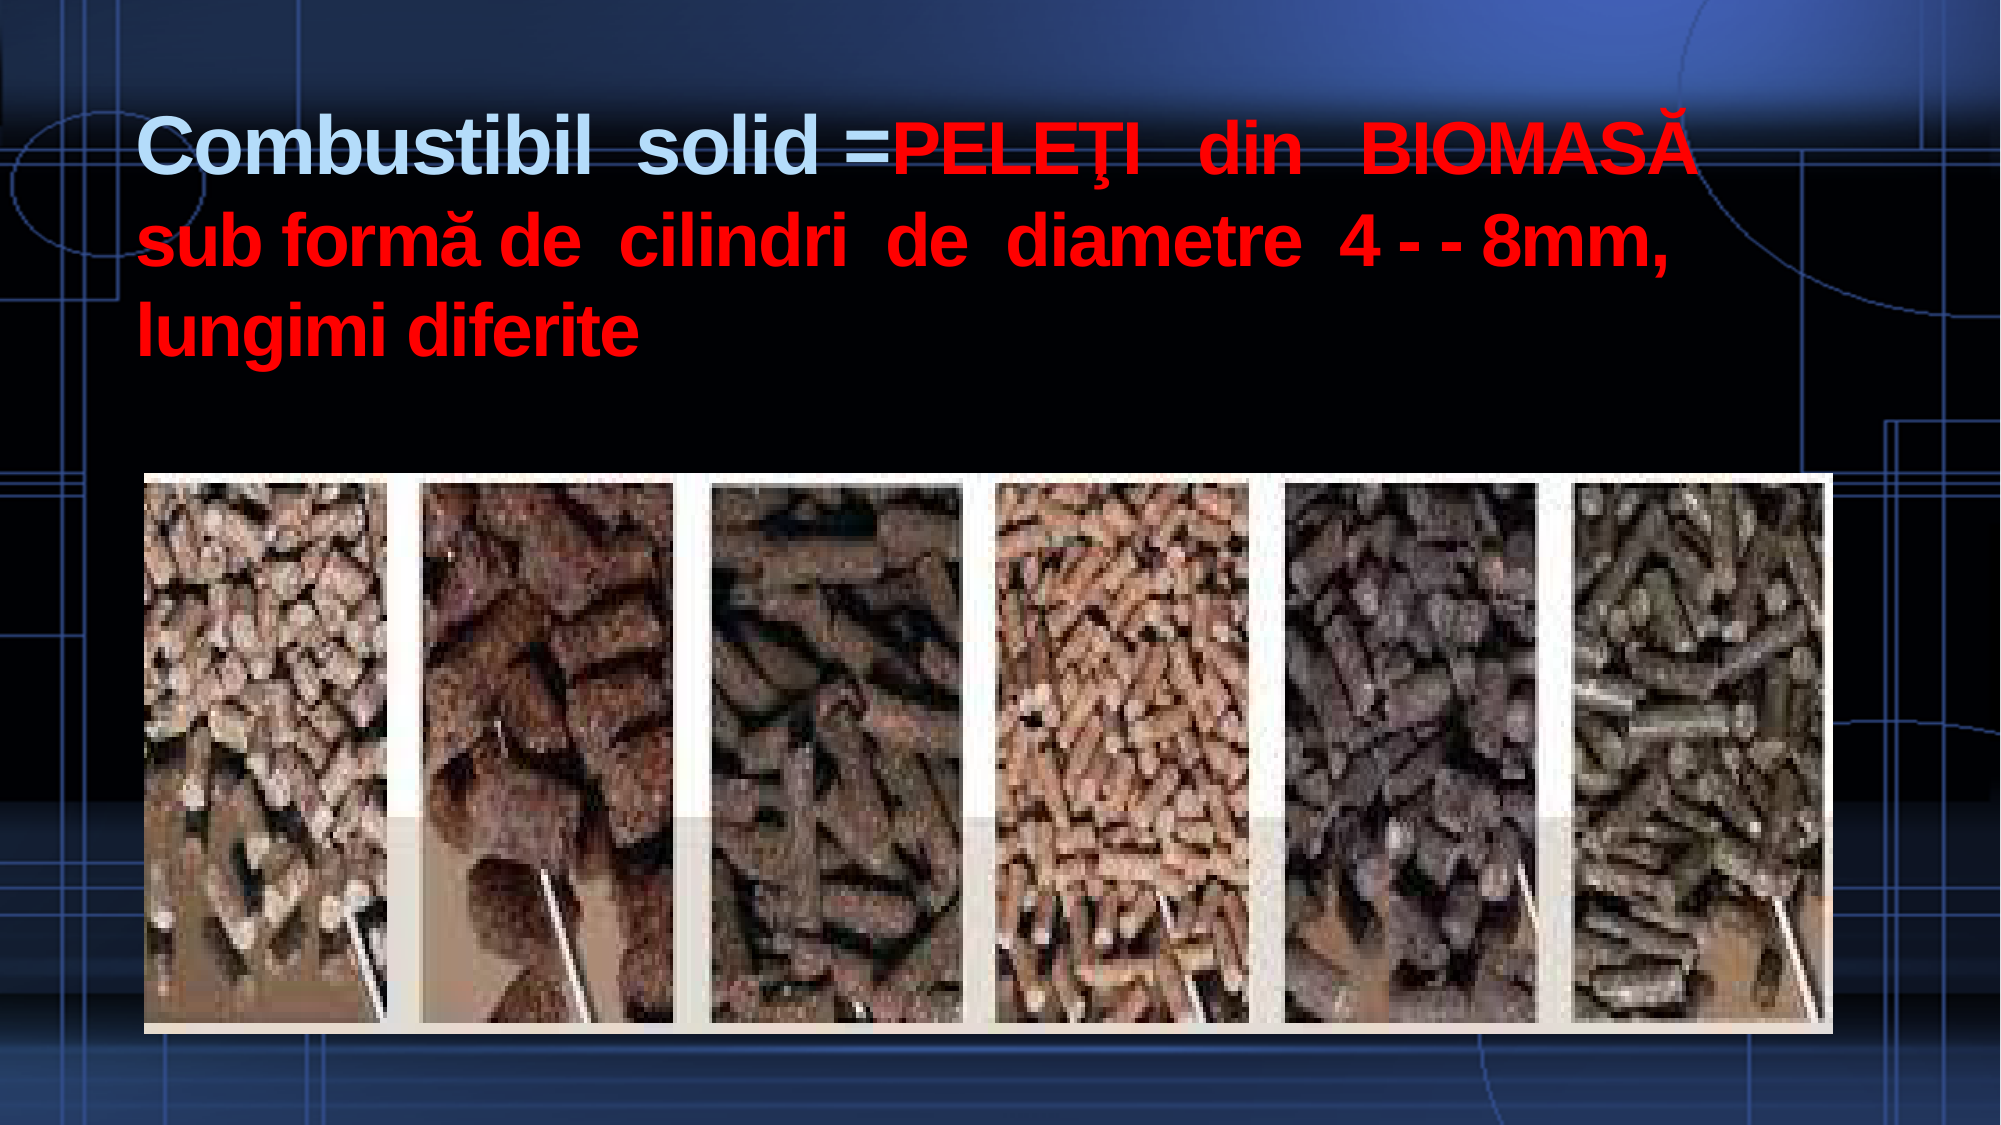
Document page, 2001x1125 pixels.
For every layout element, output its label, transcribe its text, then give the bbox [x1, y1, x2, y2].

picture [0, 0, 2001, 1125]
title Combustibil solid =PELEŢI din BIOMASĂ sub formă de cilindri de diametre 4 - - 8mm, lungimi diferite [120, 83, 1908, 419]
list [144, 473, 1833, 1034]
